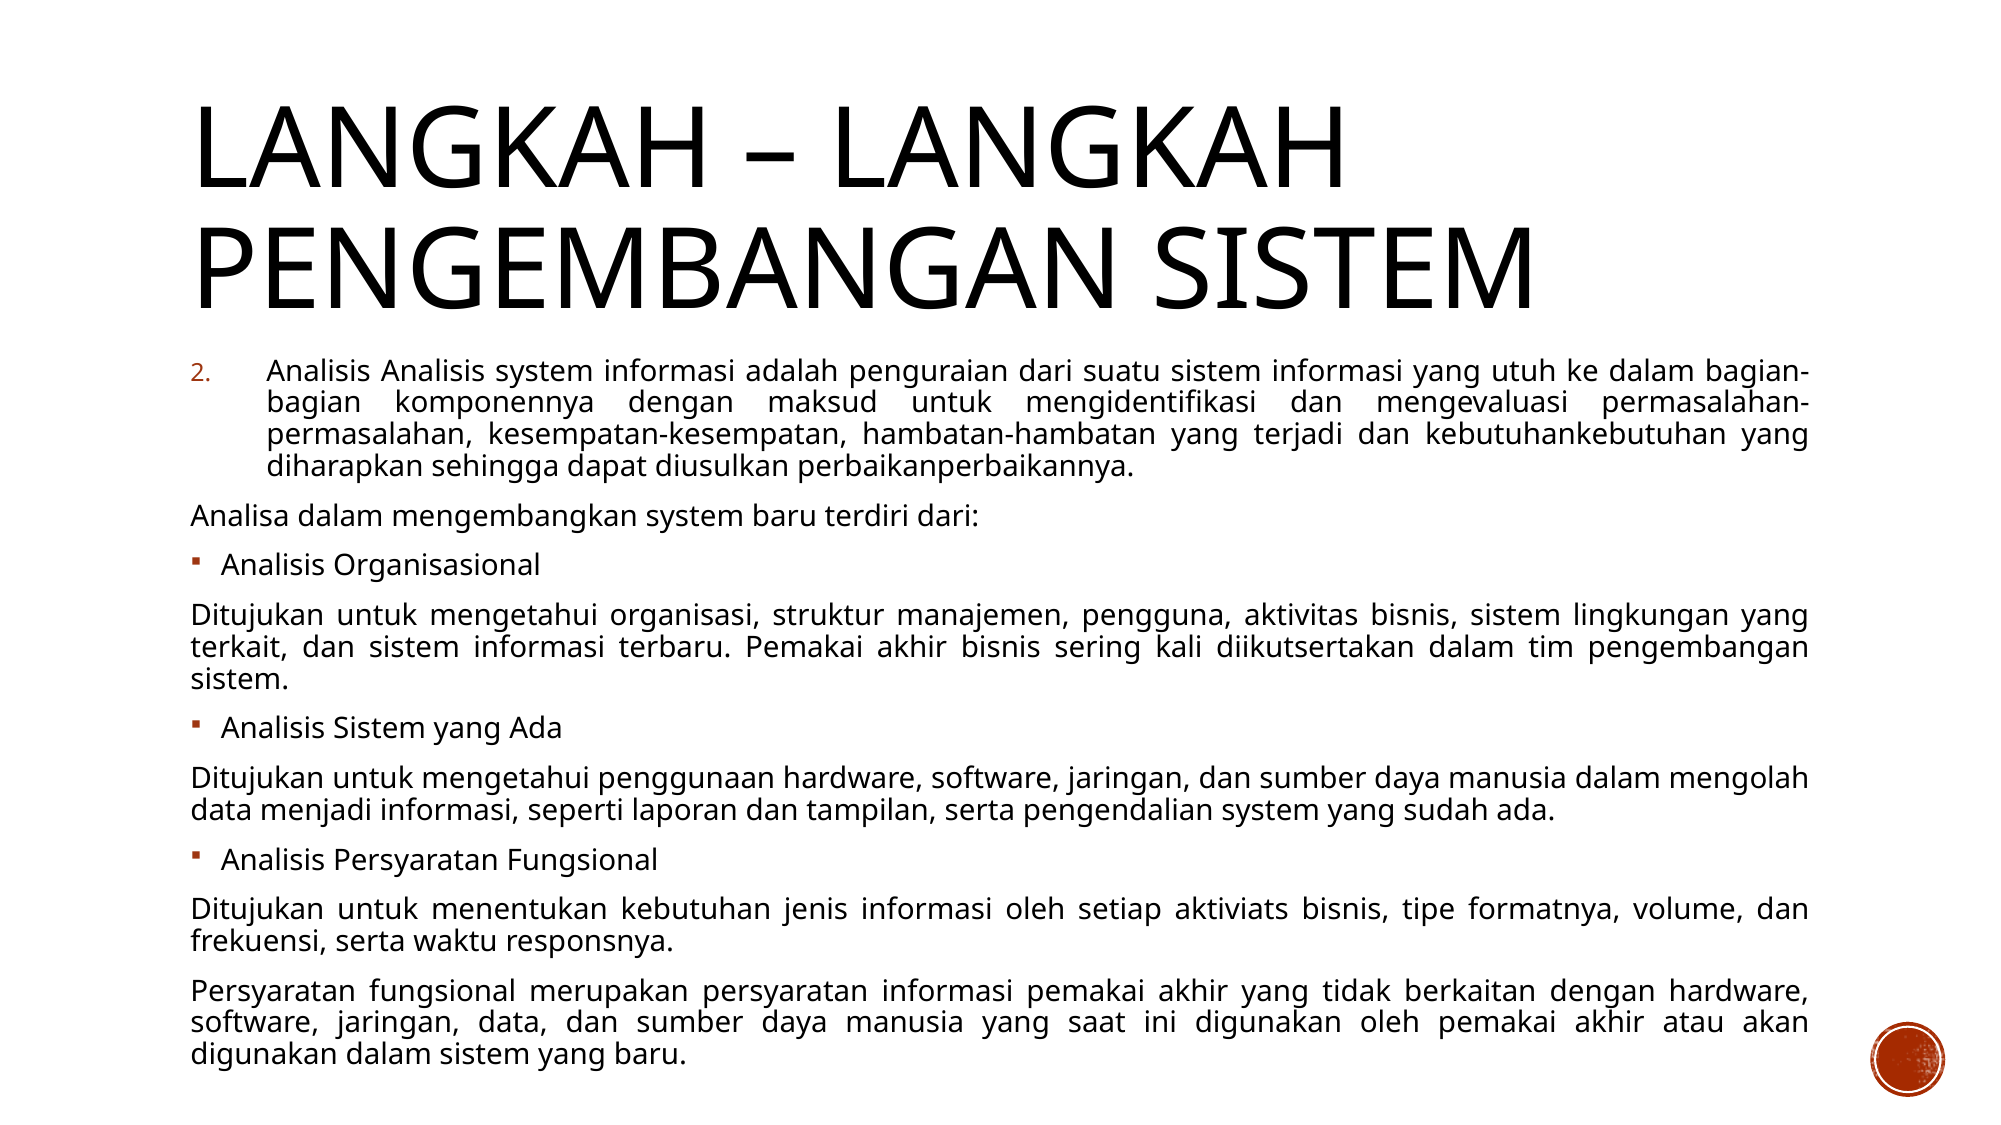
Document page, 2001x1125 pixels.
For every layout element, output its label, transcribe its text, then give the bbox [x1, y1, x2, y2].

list Analisis Analisis system informasi adalah penguraian dari suatu sistem informasi yang utuh ke dalam bagian-bagian komponennya dengan maksud untuk mengidentifikasi dan mengevaluasi permasalahan-permasalahan, kesempatan-kesempatan, hambatan-hambatan yang terjadi dan kebutuhankebutuhan yang diharapkan sehingga dapat diusulkan perbaikanperbaikannya. Analisa dalam mengembangkan system baru terdiri dari: Analisis Organisasional Ditujukan untuk mengetahui organisasi, struktur manajemen, pengguna, aktivitas bisnis, sistem lingkungan yang terkait, dan sistem informasi terbaru. Pemakai akhir bisnis sering kali diikutsertakan dalam tim pengembangan sistem. Analisis Sistem yang Ada Ditujukan untuk mengetahui penggunaan hardware, software, jaringan, dan sumber daya manusia dalam mengolah data menjadi informasi, seperti laporan dan tampilan, serta pengendalian system yang sudah ada. Analisis Persyaratan Fungsional Ditujukan untuk menentukan kebutuhan jenis informasi oleh setiap aktiviats bisnis, tipe formatnya, volume, dan frekuensi, serta waktu responsnya. Persyaratan fungsional merupakan persyaratan informasi pemakai akhir yang tidak berkaitan dengan hardware, software, jaringan, data, dan sumber daya manusia yang saat ini digunakan oleh pemakai akhir atau akan digunakan dalam sistem yang baru. [175, 348, 1826, 1080]
title Langkah – langkah pengembangan sistem [175, 79, 1826, 344]
